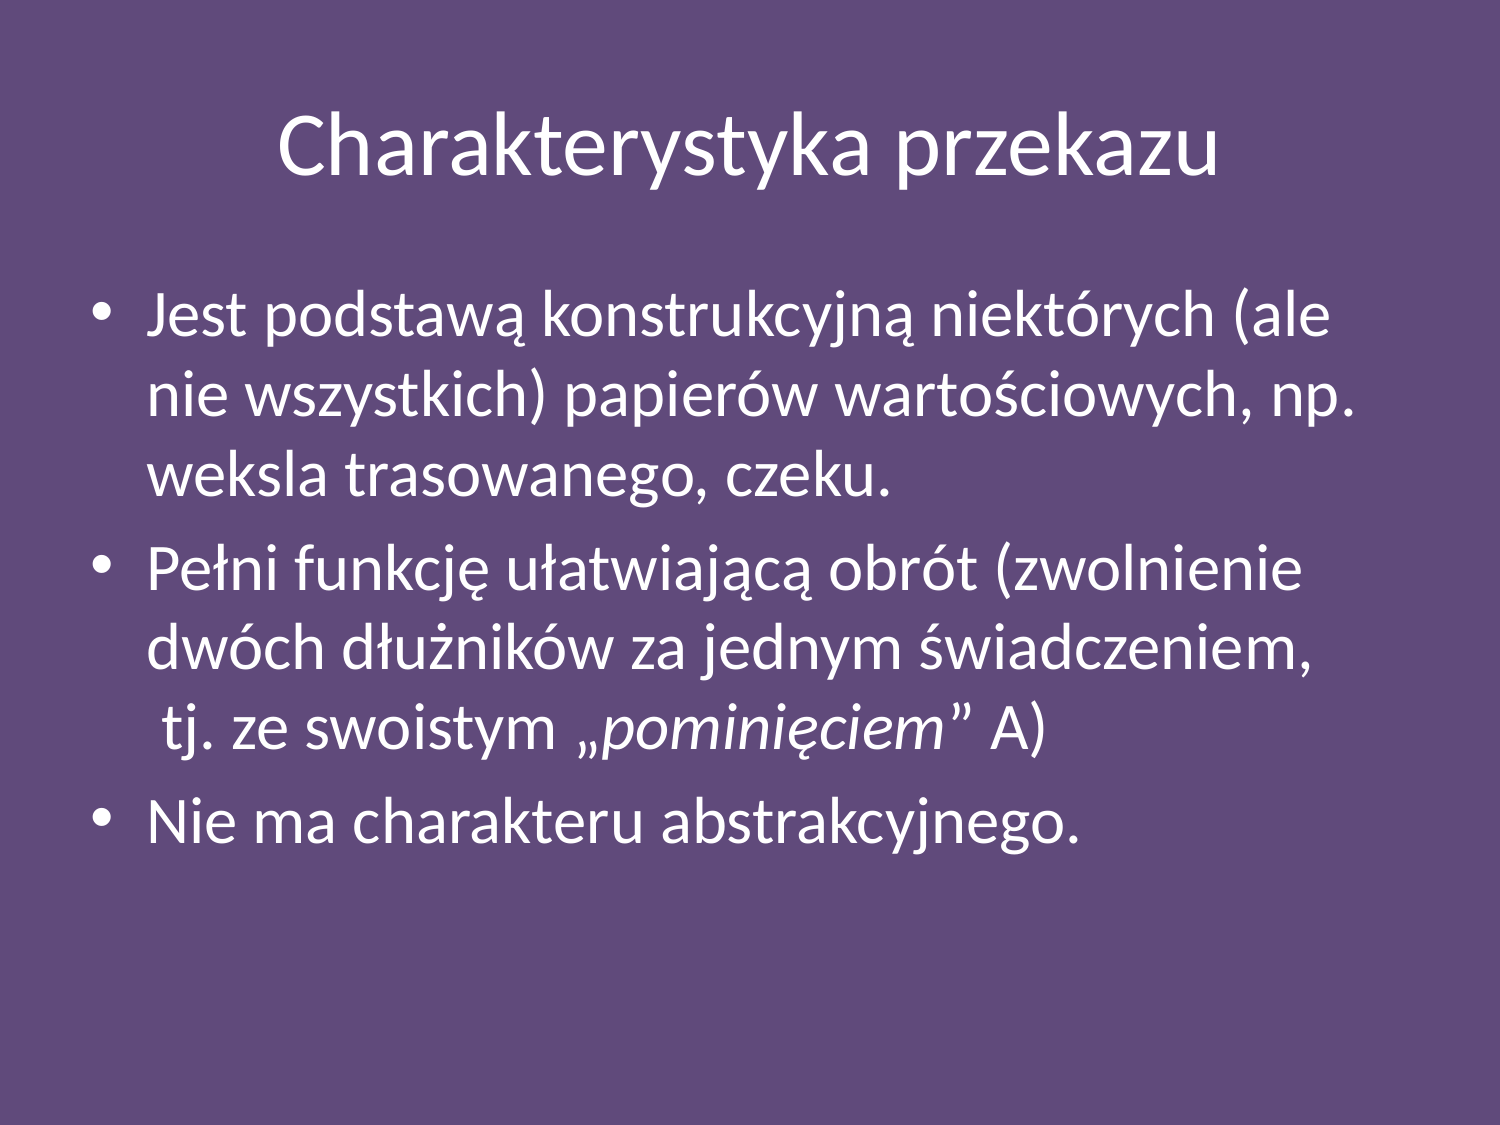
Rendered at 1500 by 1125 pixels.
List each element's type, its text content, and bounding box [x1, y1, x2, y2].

title Charakterystyka przekazu [75, 45, 1425, 233]
list Jest podstawą konstrukcyjną niektórych (ale nie wszystkich) papierów wartościowych, np. weksla trasowanego, czeku. Pełni funkcję ułatwiającą obrót (zwolnienie dwóch dłużników za jednym świadczeniem, tj. ze swoistym „pominięciem” A) Nie ma charakteru abstrakcyjnego. [75, 262, 1425, 1005]
